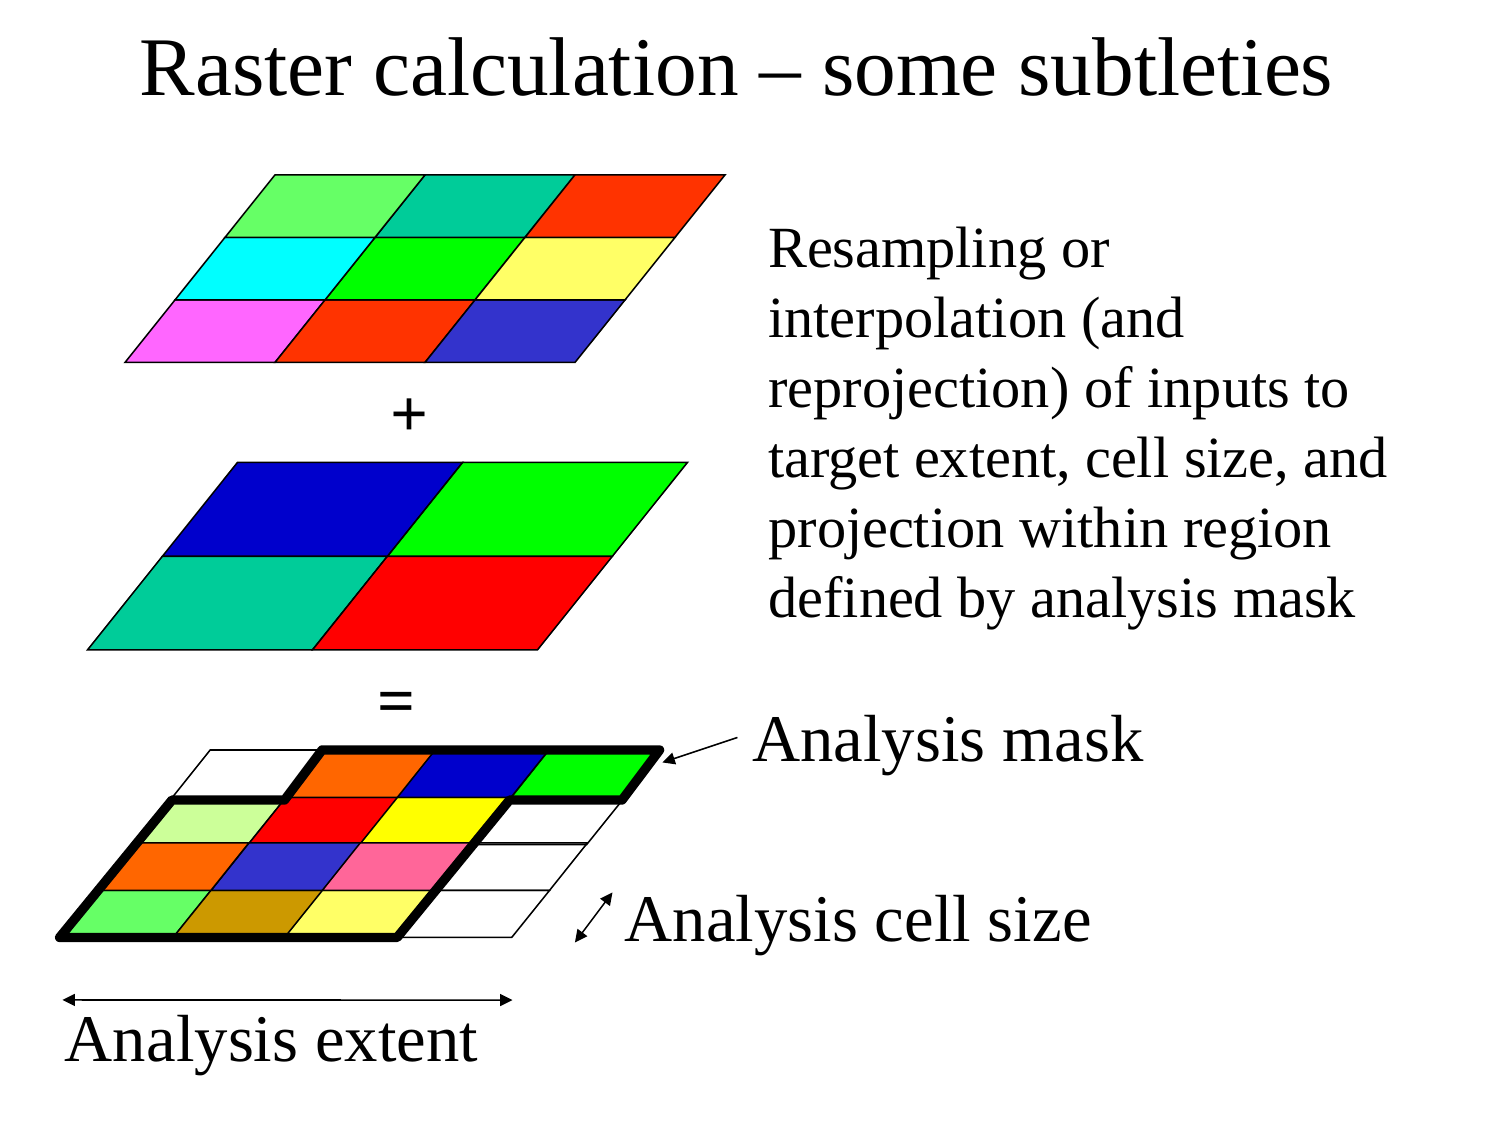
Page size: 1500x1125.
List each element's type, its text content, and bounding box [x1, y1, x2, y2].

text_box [124, 174, 726, 363]
text_box Resampling or interpolation (and reprojection) of inputs to target extent, cell size, and projection within region defined by analysis mask [753, 202, 1438, 637]
text_box = [362, 660, 431, 745]
text_box + [375, 372, 443, 458]
title Raster calculation – some subtleties [99, 0, 1375, 125]
text_box Analysis mask [737, 687, 1163, 783]
text_box [62, 993, 513, 1007]
text_box [666, 737, 738, 765]
text_box Analysis extent [50, 987, 528, 1083]
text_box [59, 749, 663, 938]
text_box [87, 462, 688, 651]
text_box Analysis cell size [609, 867, 1138, 963]
